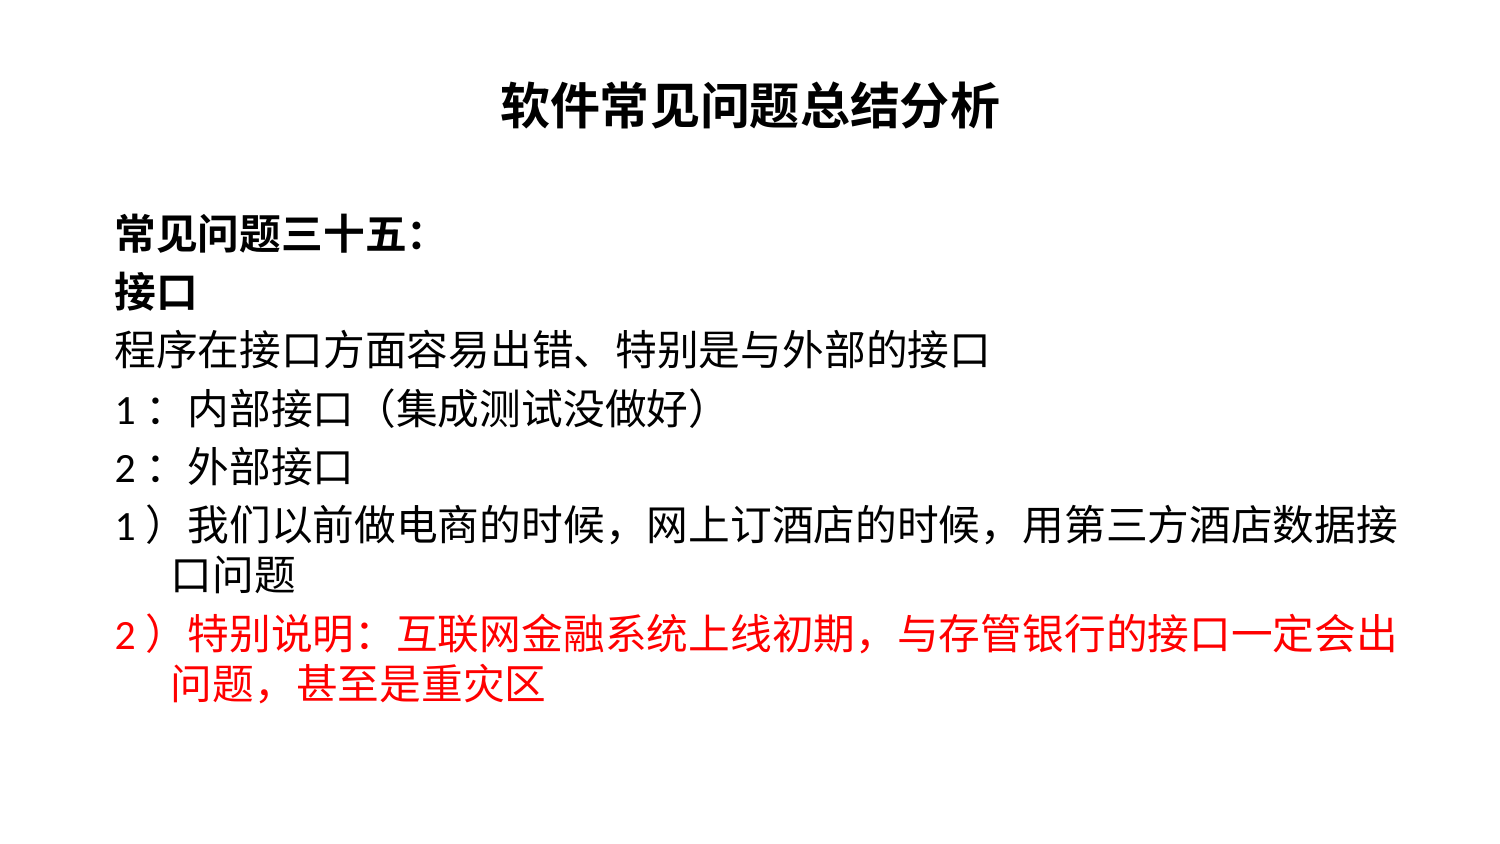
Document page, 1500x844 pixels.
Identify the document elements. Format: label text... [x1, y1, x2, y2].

title 软件常见问题总结分析 [74, 33, 1426, 175]
list 常见问题三十五： 接口 程序在接口方面容易出错、特别是与外部的接口 1：内部接口（集成测试没做好） 2：外部接口 1）我们以前做电商的时候，网上订酒店的时候，用第三方酒店数据接口问题 2）特别说明：互联网金融系统上线初期，与存管银行的接口一定会出问题，甚至是重灾区 [99, 199, 1450, 757]
